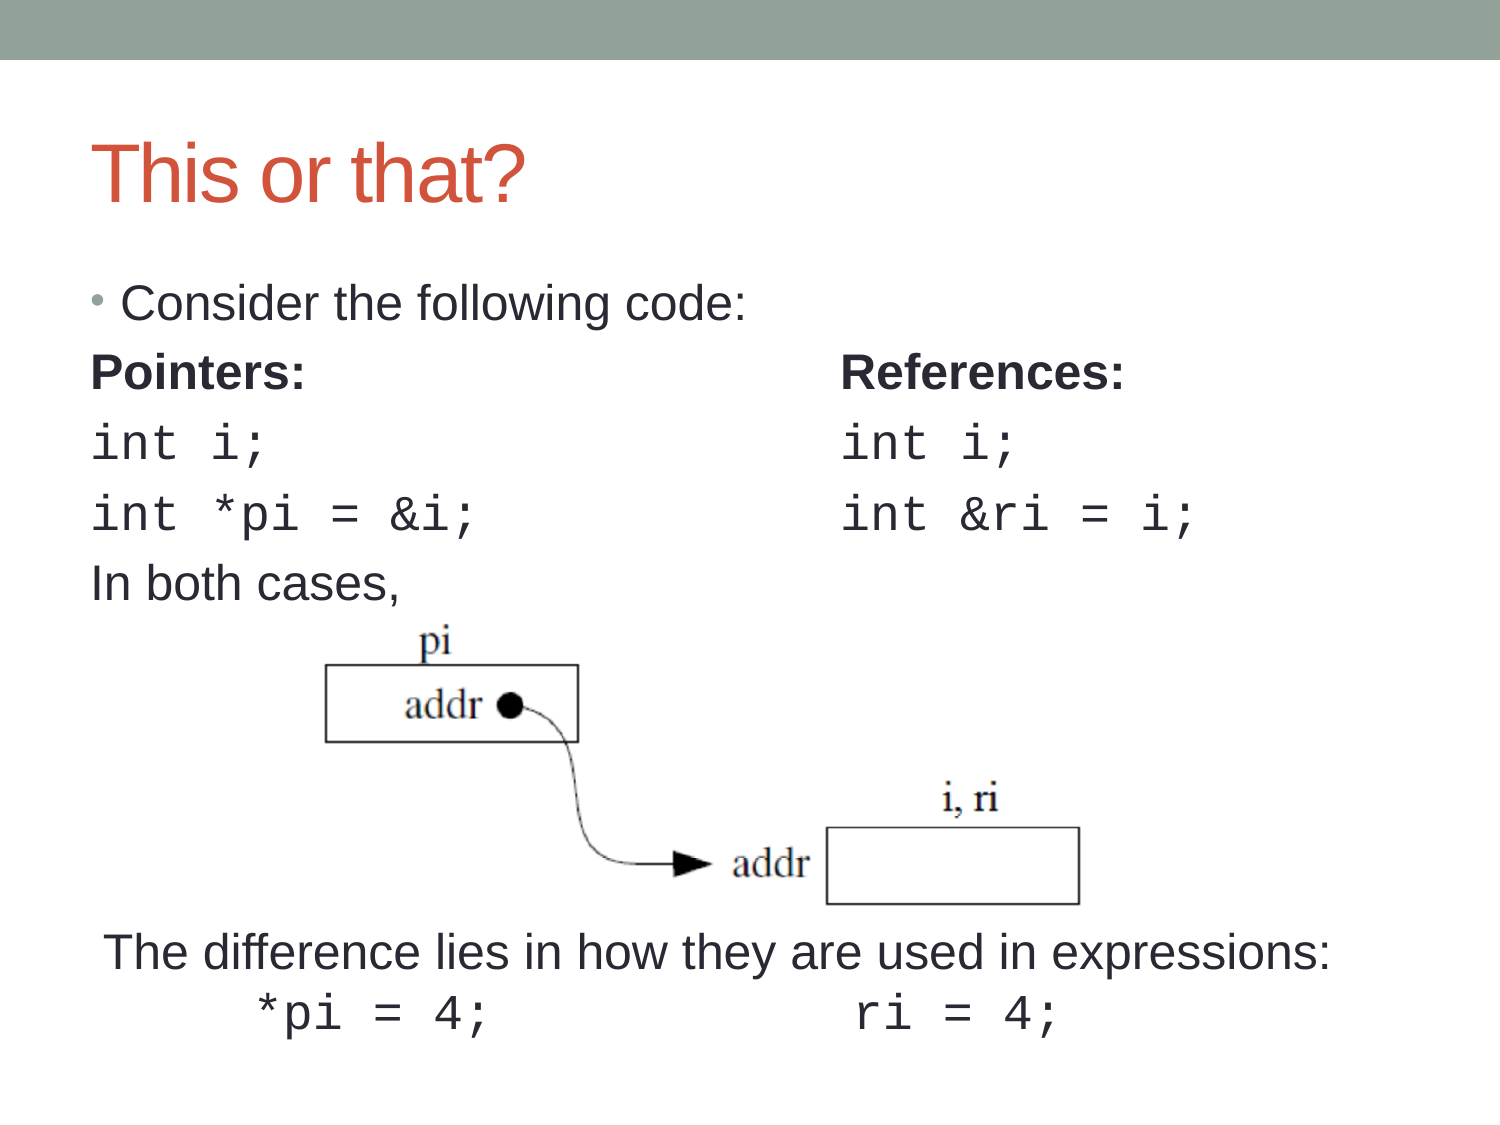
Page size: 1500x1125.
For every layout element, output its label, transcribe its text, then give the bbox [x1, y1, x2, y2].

text_box The difference lies in how they are used in expressions: *pi = 4; ri = 4; [88, 912, 1348, 1093]
title This or that? [75, 87, 1425, 250]
list Consider the following code: Pointers: References: int i; int i; int *pi = &i; int &ri = i; In both cases, [75, 262, 1425, 1063]
picture [274, 589, 1151, 951]
